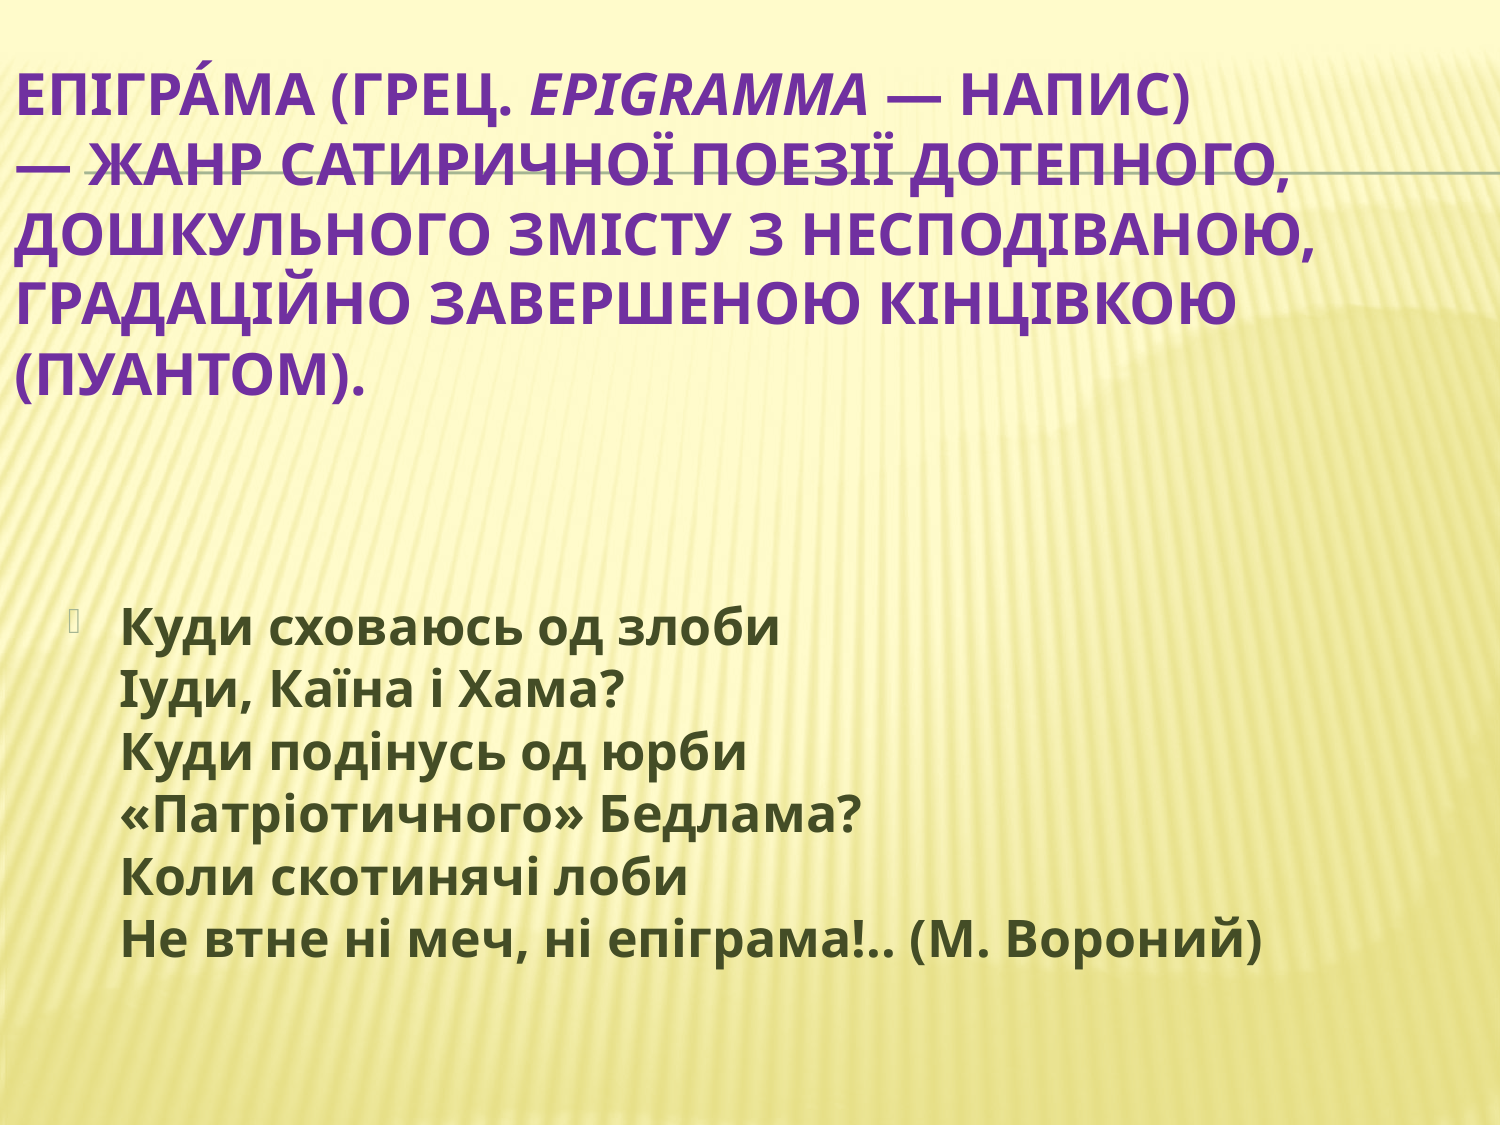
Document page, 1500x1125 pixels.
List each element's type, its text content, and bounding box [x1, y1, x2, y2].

list Куди сховаюсь од злоби Іуди, Каїна і Хама? Куди подінусь од юрби «Патріотичного» Бедлама? Коли скотинячі лоби Не втне ні меч, ні епіграма!.. (М. Вороний) [53, 586, 1388, 976]
title Епігра́ма (грец. epigramma — напис) — жанр сатиричної поезії дотепного, дошкульного змісту з несподіваною, градаційно завершеною кінцівкою (пуантом). [0, 30, 1500, 433]
